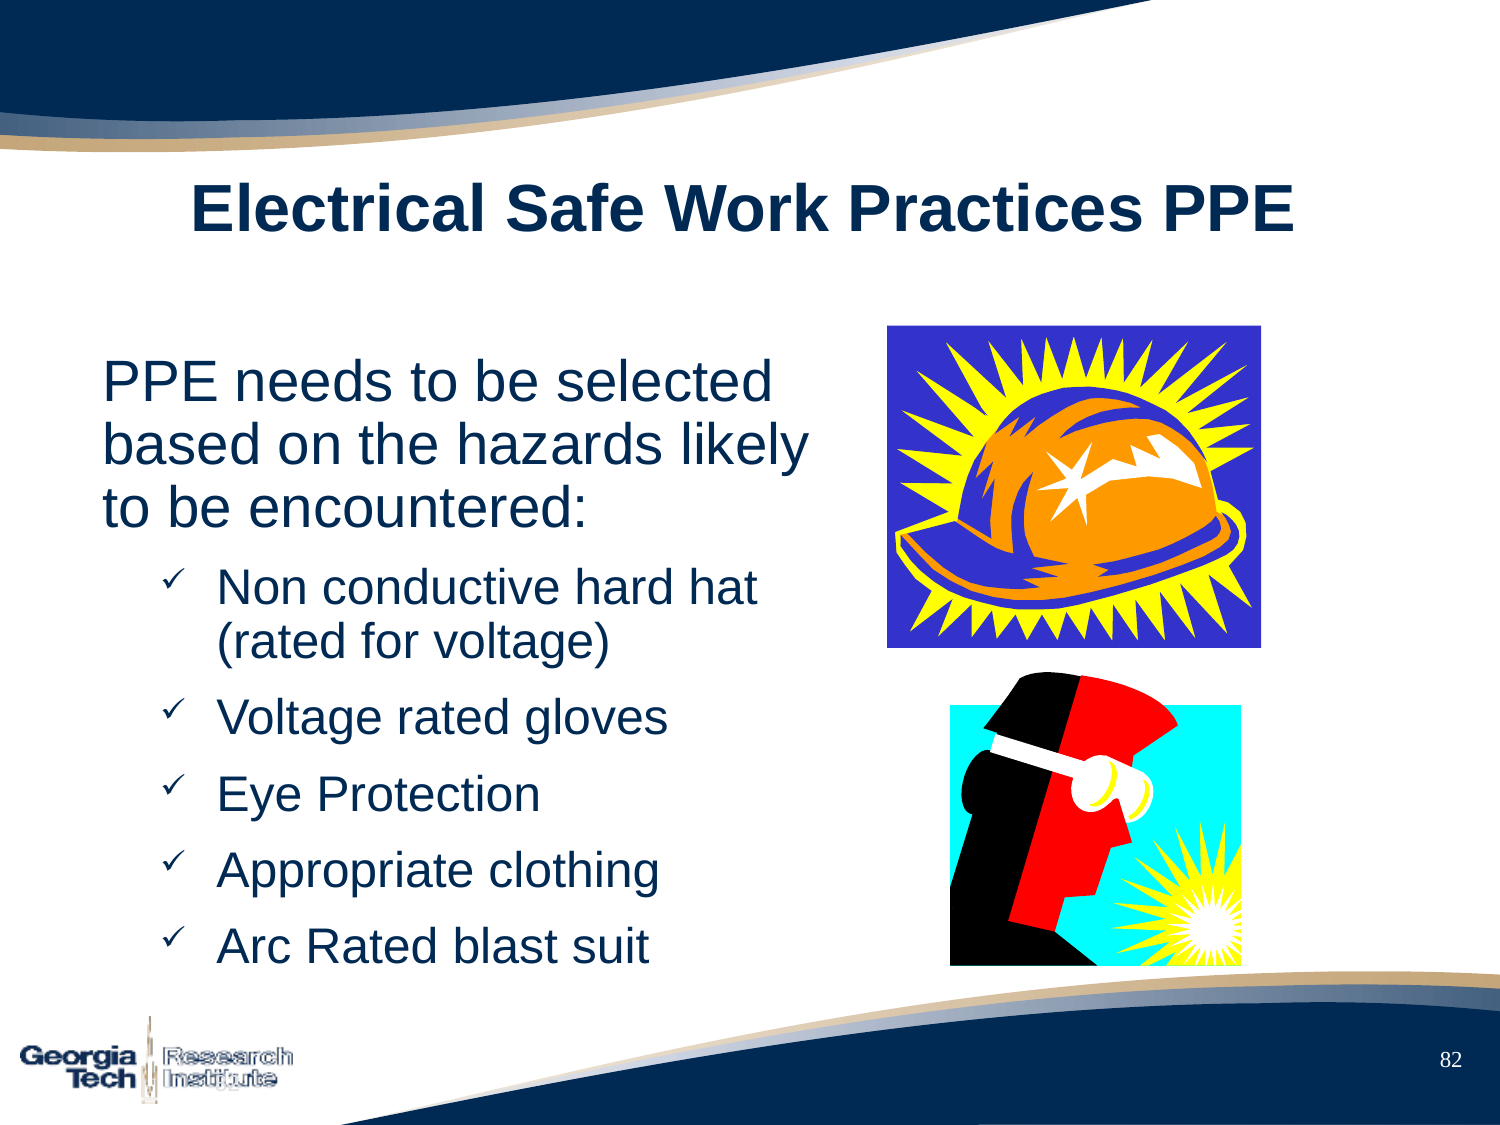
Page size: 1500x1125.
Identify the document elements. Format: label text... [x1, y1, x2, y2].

list PPE needs to be selected based on the hazards likely to be encountered: Non conductive hard hat (rated for voltage) Voltage rated gloves Eye Protection Appropriate clothing Arc Rated blast suit [87, 324, 863, 1000]
title Electrical Safe Work Practices PPE [62, 120, 1425, 246]
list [949, 662, 1242, 966]
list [886, 324, 1264, 651]
slide_number 82 [42, 1063, 241, 1097]
text_box 82 [1424, 1037, 1488, 1080]
picture [20, 1016, 293, 1104]
